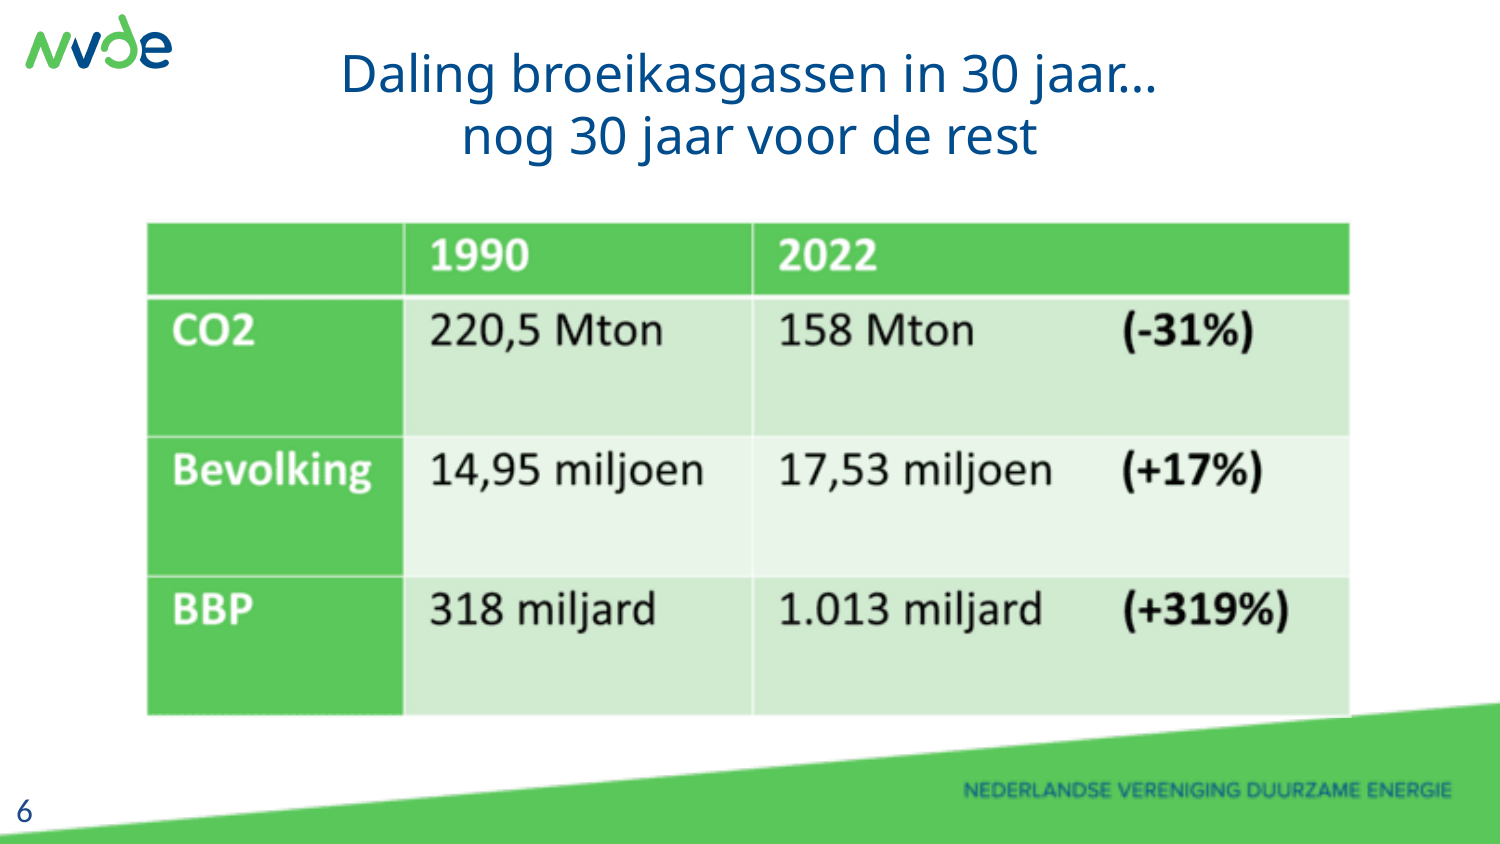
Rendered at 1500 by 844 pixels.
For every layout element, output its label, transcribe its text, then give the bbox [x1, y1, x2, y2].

picture [23, 12, 175, 72]
picture [0, 690, 1500, 844]
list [146, 209, 1354, 718]
title Daling broeikasgassen in 30 jaar… nog 30 jaar voor de rest [75, 32, 1425, 173]
